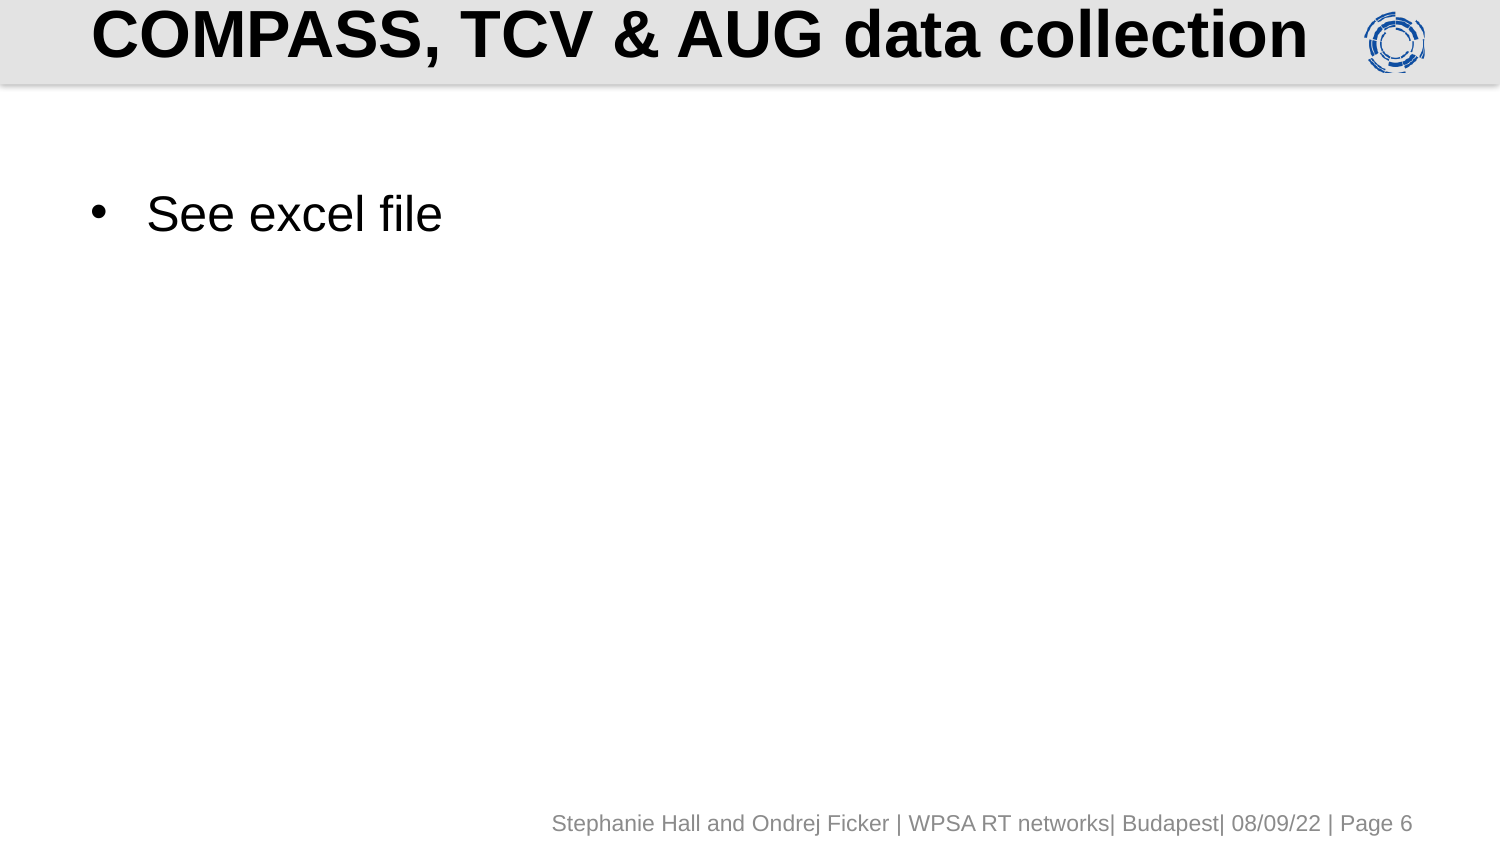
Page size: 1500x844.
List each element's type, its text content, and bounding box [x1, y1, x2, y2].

title COMPASS, TCV & AUG data collection [76, 9, 1343, 66]
footer Stephanie Hall and Ondrej Ficker | WPSA RT networks| Budapest| 08/09/22 | Page 6 [76, 805, 1429, 839]
list See excel file [75, 173, 1425, 777]
